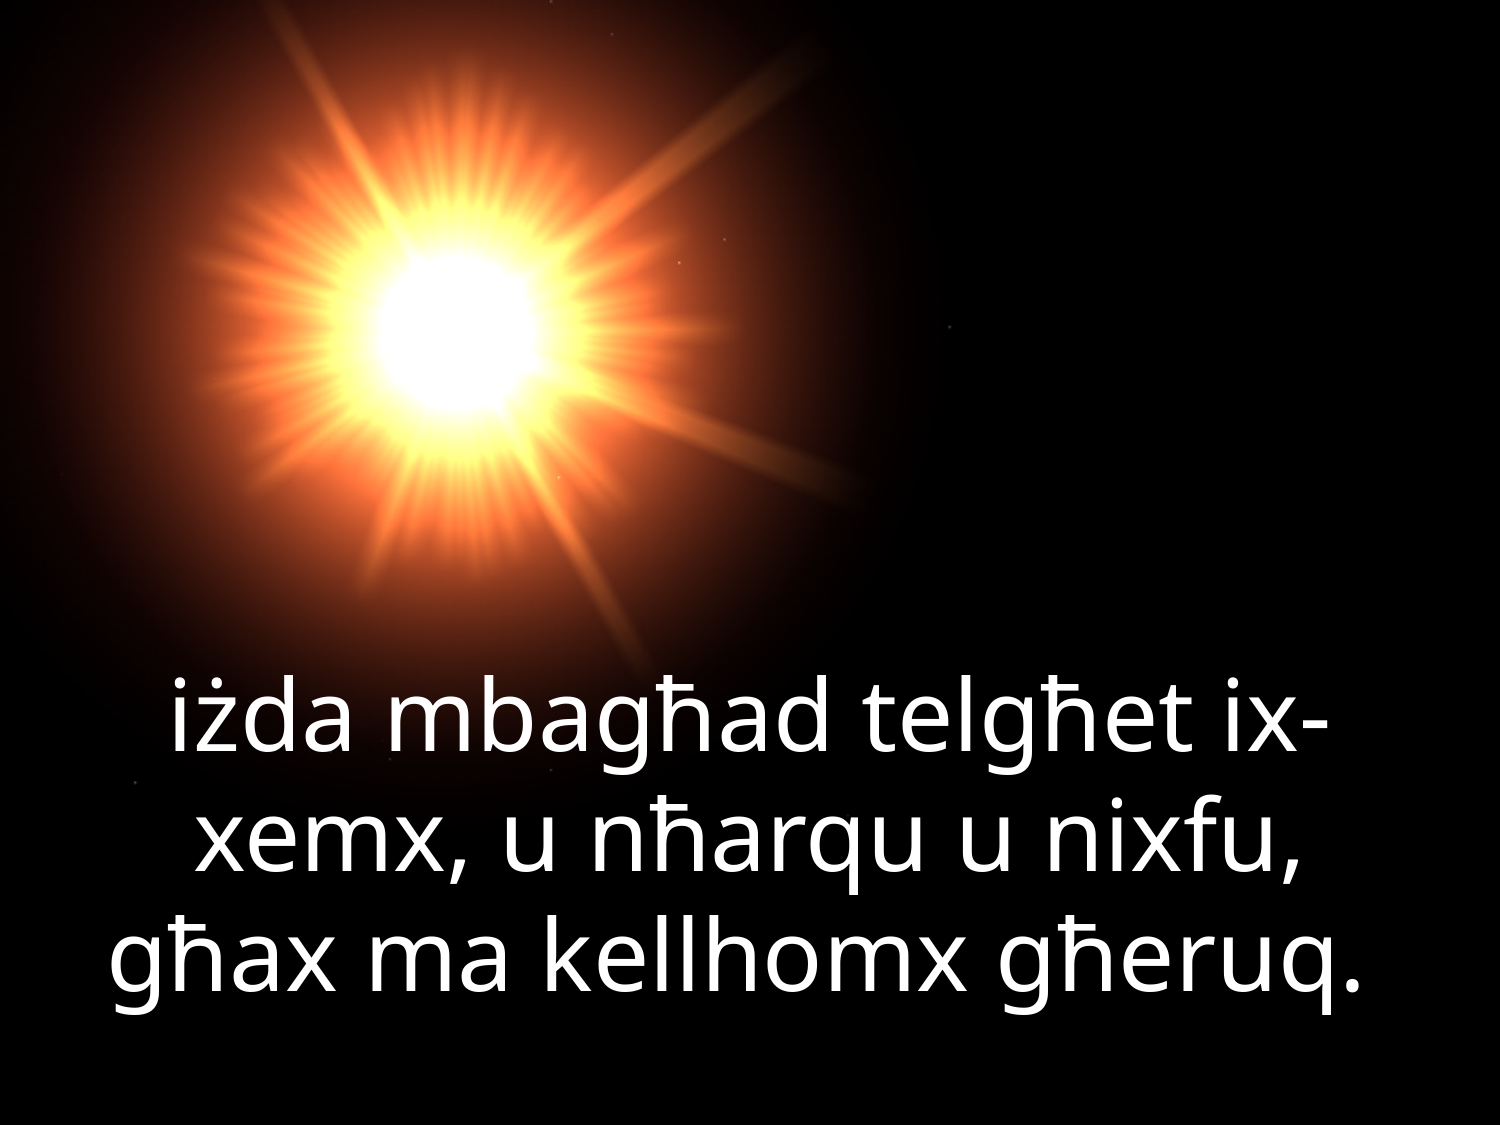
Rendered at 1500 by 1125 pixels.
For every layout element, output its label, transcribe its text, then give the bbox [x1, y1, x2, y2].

title iżda mbagħad telgħet ix-xemx, u nħarqu u nixfu, għax ma kellhomx għeruq. [75, 537, 1425, 1125]
picture [0, 0, 991, 882]
